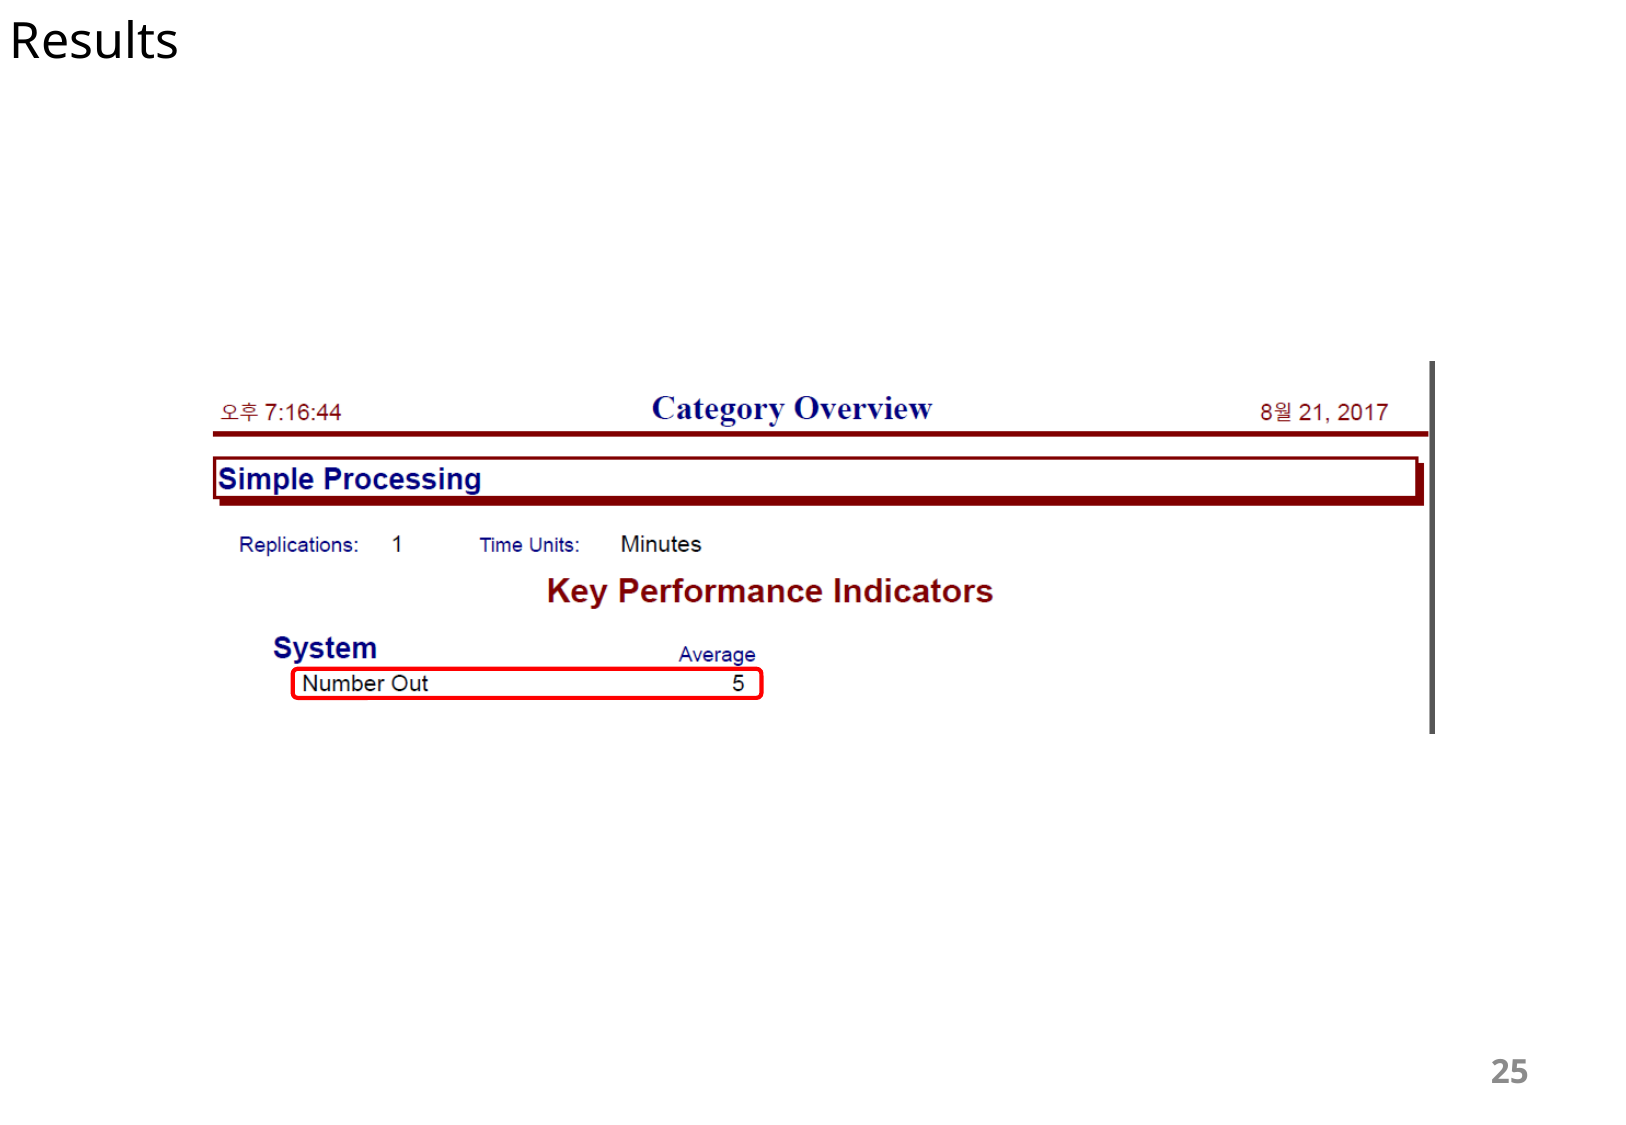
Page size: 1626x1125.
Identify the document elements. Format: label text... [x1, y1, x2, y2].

text_box Results [0, 0, 194, 76]
slide_number 25 [1164, 1042, 1544, 1103]
picture [190, 361, 1435, 734]
